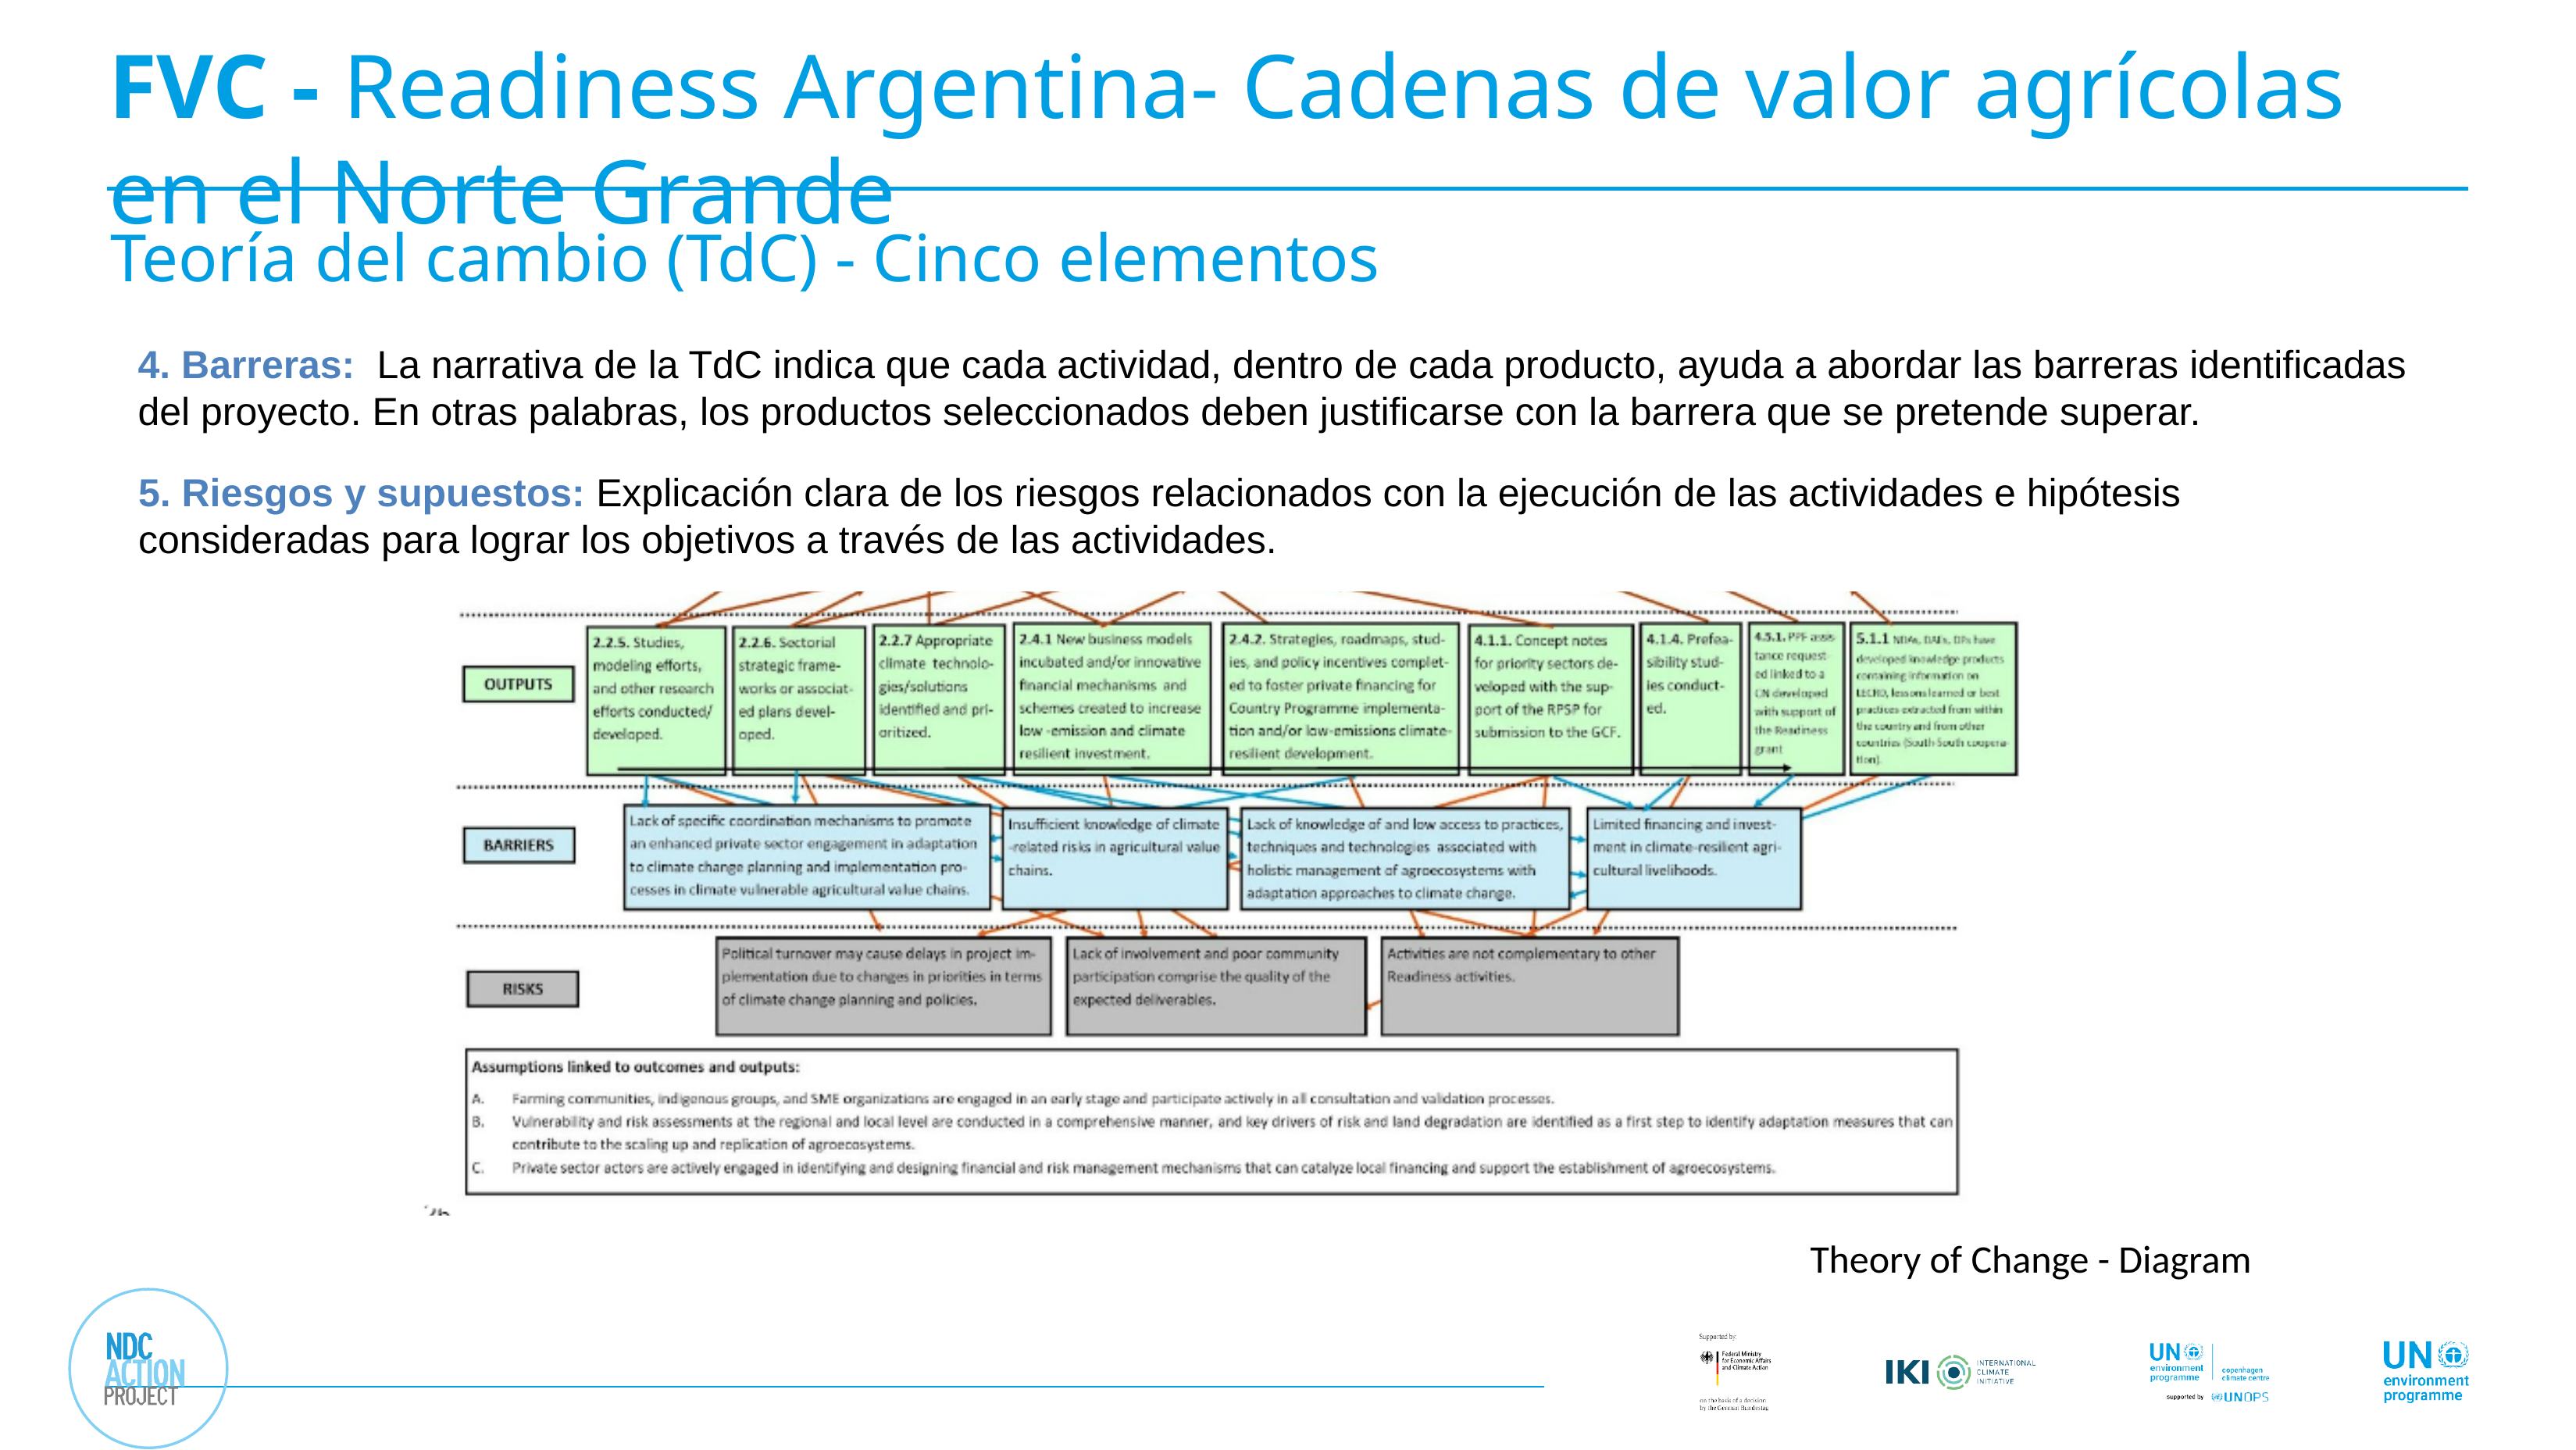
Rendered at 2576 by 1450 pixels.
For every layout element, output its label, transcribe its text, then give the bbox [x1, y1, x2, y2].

picture [2167, 1394, 2203, 1400]
picture [1700, 1351, 1714, 1364]
picture [1700, 1398, 1768, 1411]
picture [1700, 1334, 1736, 1341]
picture [2416, 1341, 2425, 1357]
text_box Theory of Change - Diagram [1798, 1228, 2457, 1288]
picture [2246, 1392, 2250, 1402]
picture [407, 591, 2064, 1216]
picture [2171, 1343, 2176, 1352]
picture [2256, 1392, 2268, 1402]
picture [2154, 1343, 2160, 1358]
picture [2150, 1343, 2203, 1382]
text_box FVC - Readiness Argentina- Cadenas de valor agrícolas en el Norte Grande [109, 30, 2460, 242]
picture [1922, 1355, 2035, 1390]
picture [2222, 1366, 2269, 1380]
picture [2211, 1392, 2225, 1402]
picture [2390, 1341, 2399, 1364]
text_box 4. Barreras: La narrativa de la TdC indica que cada actividad, dentro de cada producto, ayuda a abordar las barreras identificadas del proyecto. En otras palabras, los productos seleccionados deben justificarse con la barrera que se pretende superar. [126, 333, 2432, 439]
picture [2384, 1341, 2469, 1403]
text_box 5. Riesgos y supuestos: Explicación clara de los riesgos relacionados con la ejecución de las actividades e hipótesis consideradas para lograr los objetivos a través de las actividades. [127, 461, 2432, 567]
text_box Teoría del cambio (TdC) - Cinco elementos [109, 216, 2462, 295]
